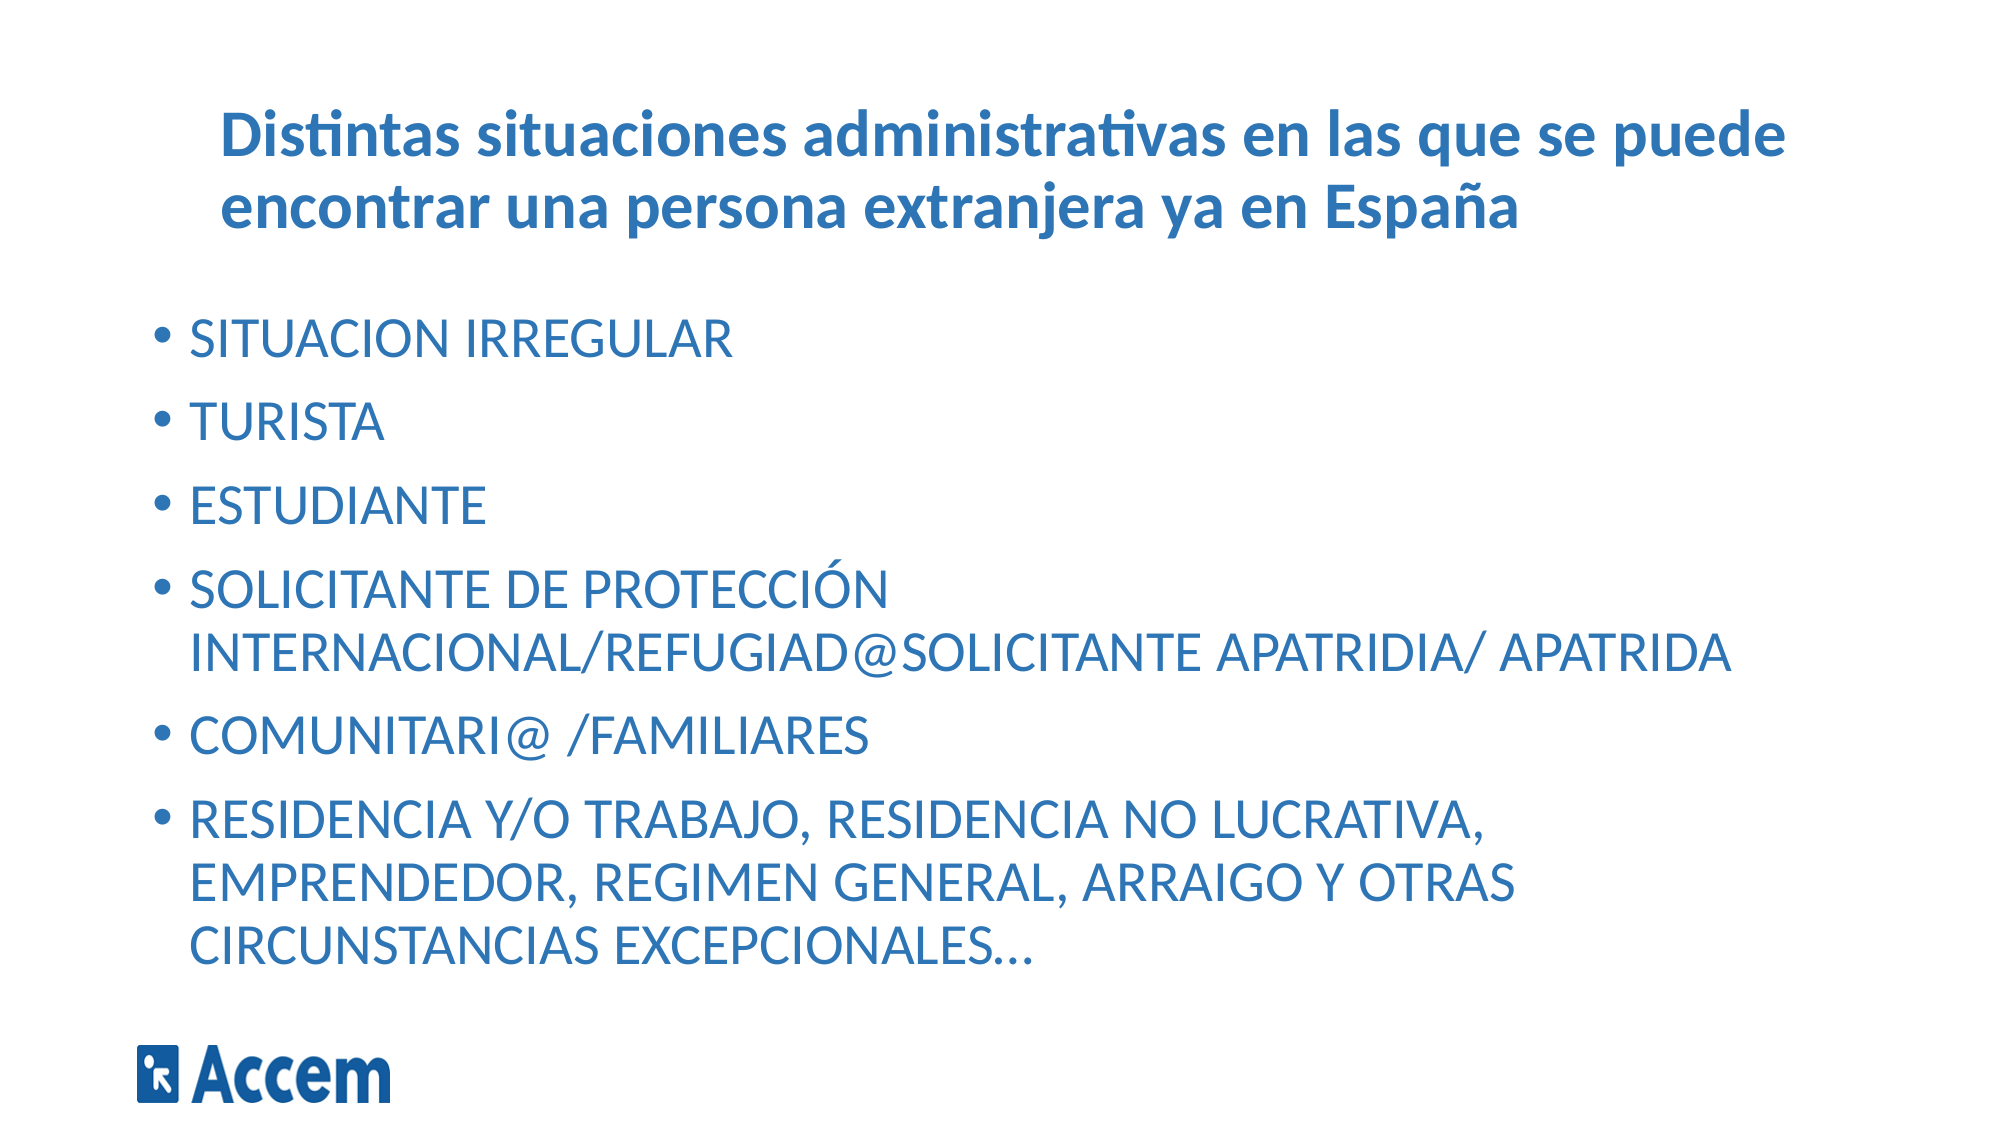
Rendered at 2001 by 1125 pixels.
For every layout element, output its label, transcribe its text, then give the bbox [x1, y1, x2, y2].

list SITUACION IRREGULAR TURISTA ESTUDIANTE SOLICITANTE DE PROTECCIÓN INTERNACIONAL/REFUGIAD@SOLICITANTE APATRIDIA/ APATRIDA COMUNITARI@ /FAMILIARES RESIDENCIA Y/O TRABAJO, RESIDENCIA NO LUCRATIVA, EMPRENDEDOR, REGIMEN GENERAL, ARRAIGO Y OTRAS CIRCUNSTANCIAS EXCEPCIONALES… [137, 299, 1863, 1014]
picture [137, 1045, 390, 1103]
title Distintas situaciones administrativas en las que se puede encontrar una persona extranjera ya en España [205, 62, 1931, 280]
